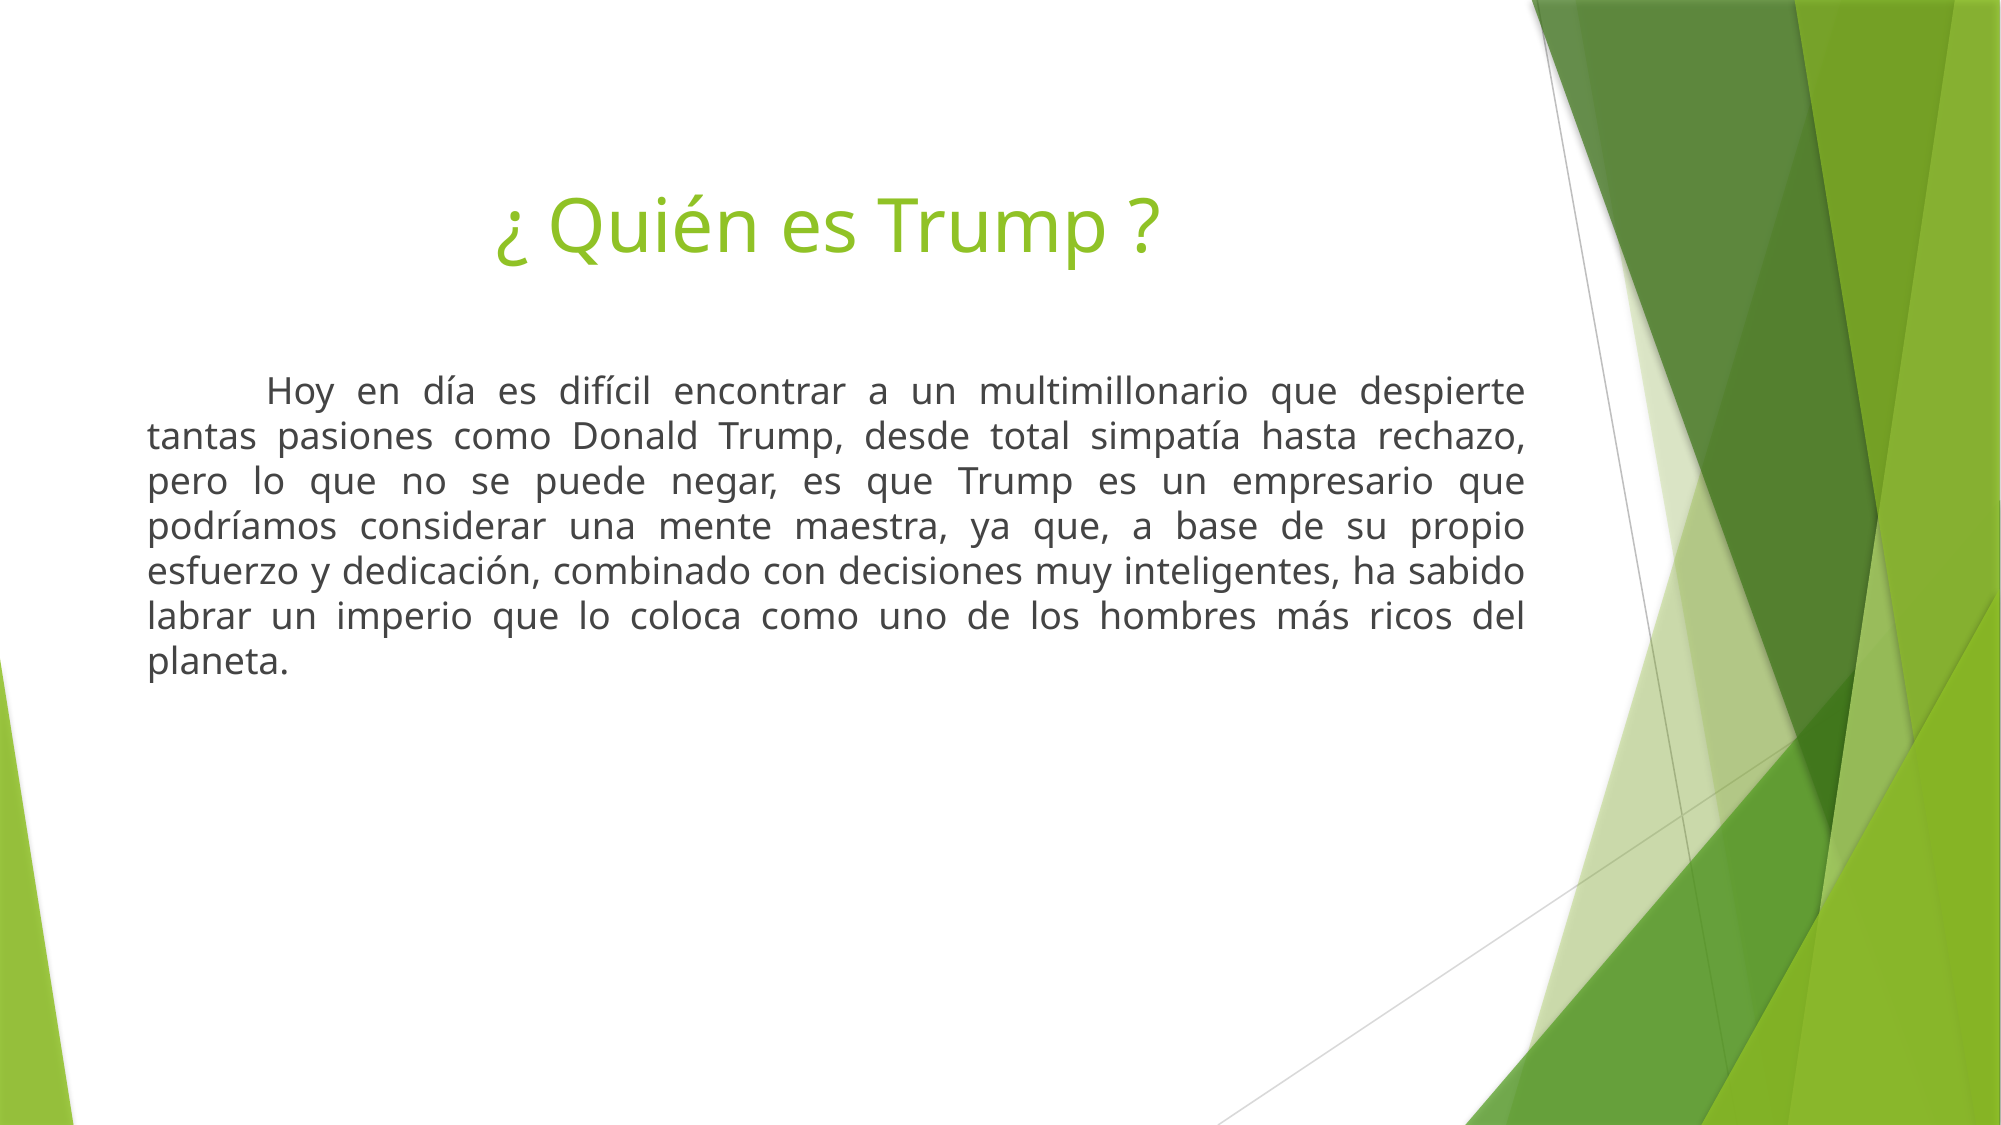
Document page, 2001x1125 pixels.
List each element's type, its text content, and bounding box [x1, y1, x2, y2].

title ¿ Quién es Trump ? [227, 169, 1457, 300]
list Hoy en día es difícil encontrar a un multimillonario que despierte tantas pasiones como Donald Trump, desde total simpatía hasta rechazo, pero lo que no se puede negar, es que Trump es un empresario que podríamos considerar una mente maestra, ya que, a base de su propio esfuerzo y dedicación, combinado con decisiones muy inteligentes, ha sabido labrar un imperio que lo coloca como uno de los hombres más ricos del planeta. [131, 359, 1542, 647]
